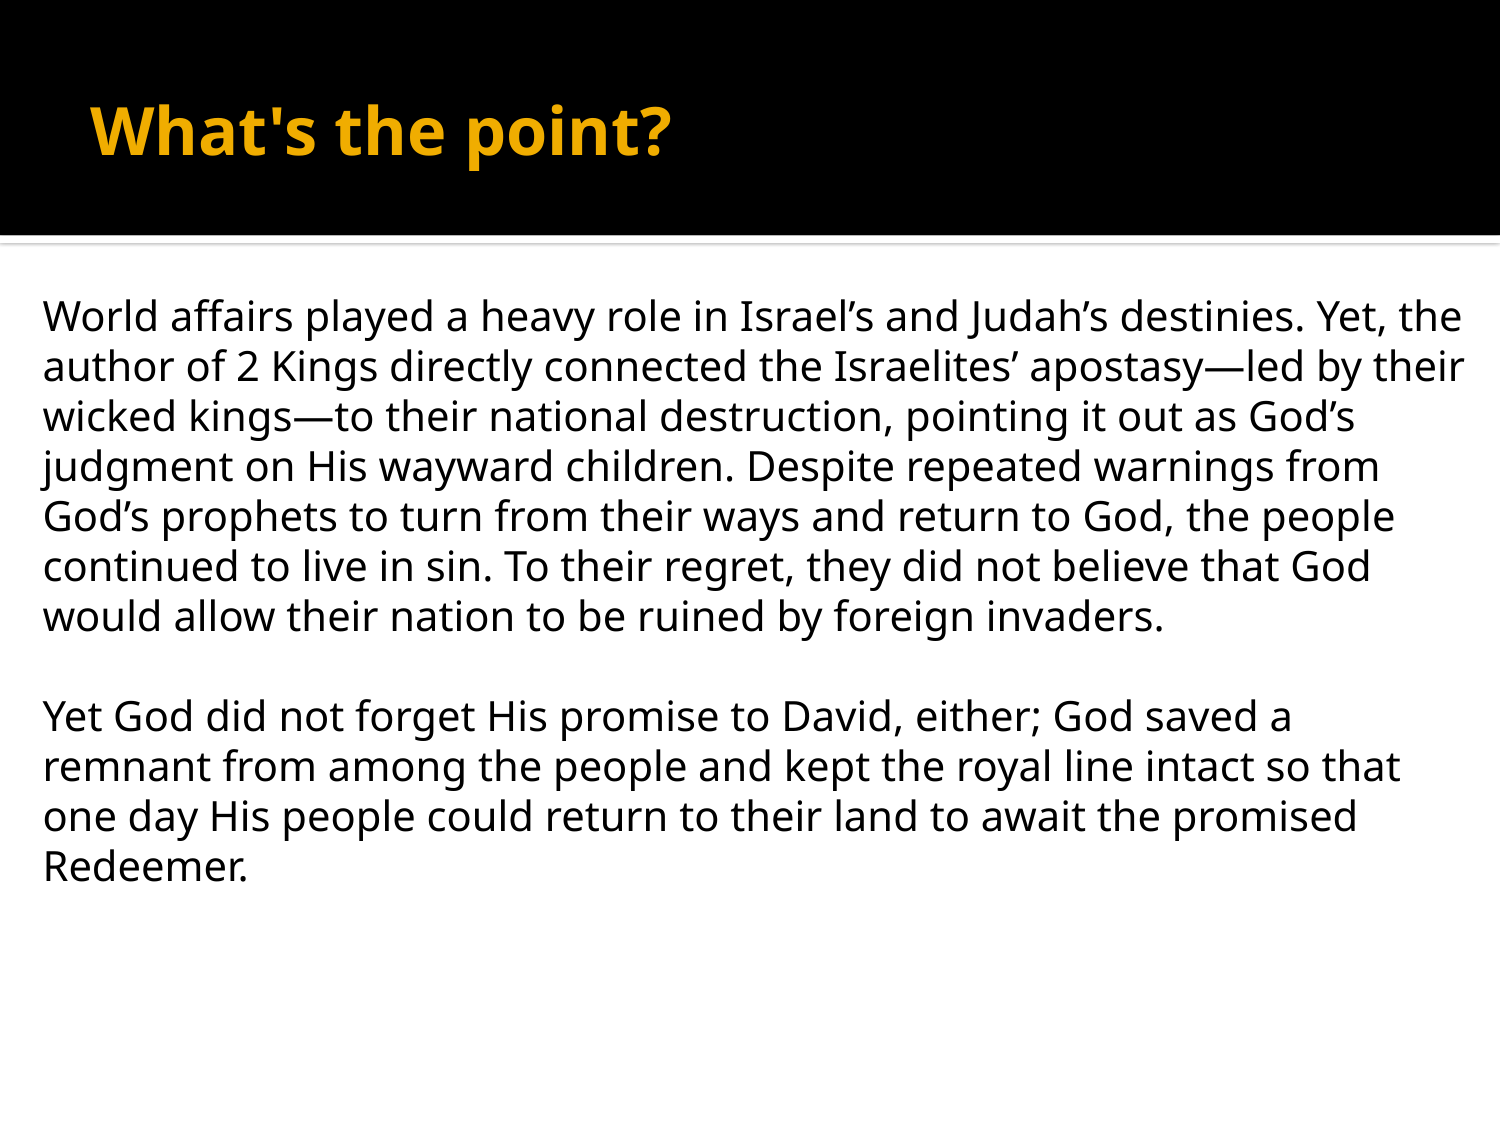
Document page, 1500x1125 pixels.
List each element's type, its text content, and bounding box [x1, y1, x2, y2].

title What's the point? [75, 25, 1425, 231]
list World affairs played a heavy role in Israel’s and Judah’s destinies. Yet, the author of 2 Kings directly connected the Israelites’ apostasy—led by their wicked kings—to their national destruction, pointing it out as God’s judgment on His wayward children. Despite repeated warnings from God’s prophets to turn from their ways and return to God, the people continued to live in sin. To their regret, they did not believe that God would allow their nation to be ruined by foreign invaders. Yet God did not forget His promise to David, either; God saved a remnant from among the people and kept the royal line intact so that one day His people could return to their land to await the promised Redeemer. [18, 275, 1482, 1125]
